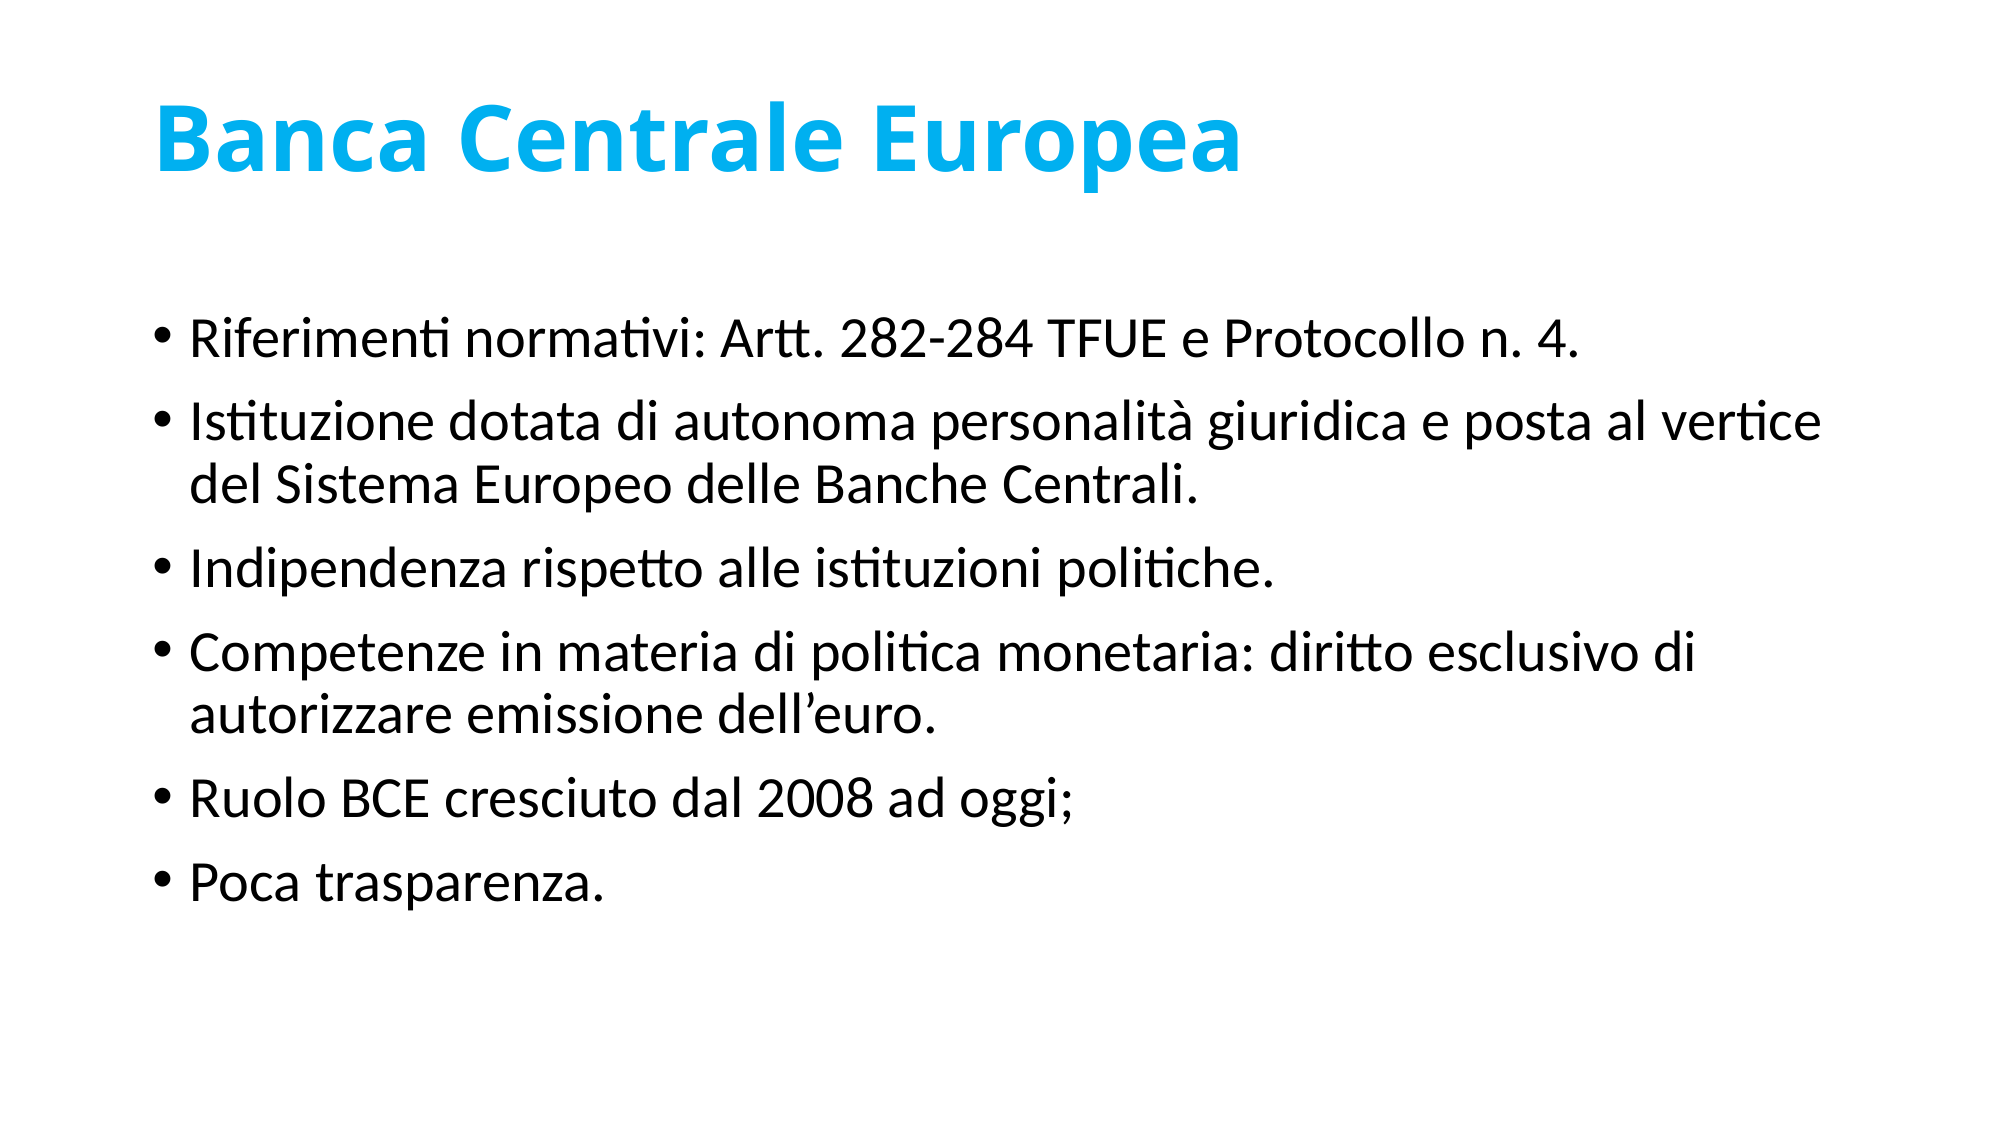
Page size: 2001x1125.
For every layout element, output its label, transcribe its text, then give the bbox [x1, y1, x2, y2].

title Banca Centrale Europea [137, 59, 1863, 224]
list Riferimenti normativi: Artt. 282-284 TFUE e Protocollo n. 4. Istituzione dotata di autonoma personalità giuridica e posta al vertice del Sistema Europeo delle Banche Centrali. Indipendenza rispetto alle istituzioni politiche. Competenze in materia di politica monetaria: diritto esclusivo di autorizzare emissione dell’euro. Ruolo BCE cresciuto dal 2008 ad oggi; Poca trasparenza. [137, 299, 1863, 1014]
